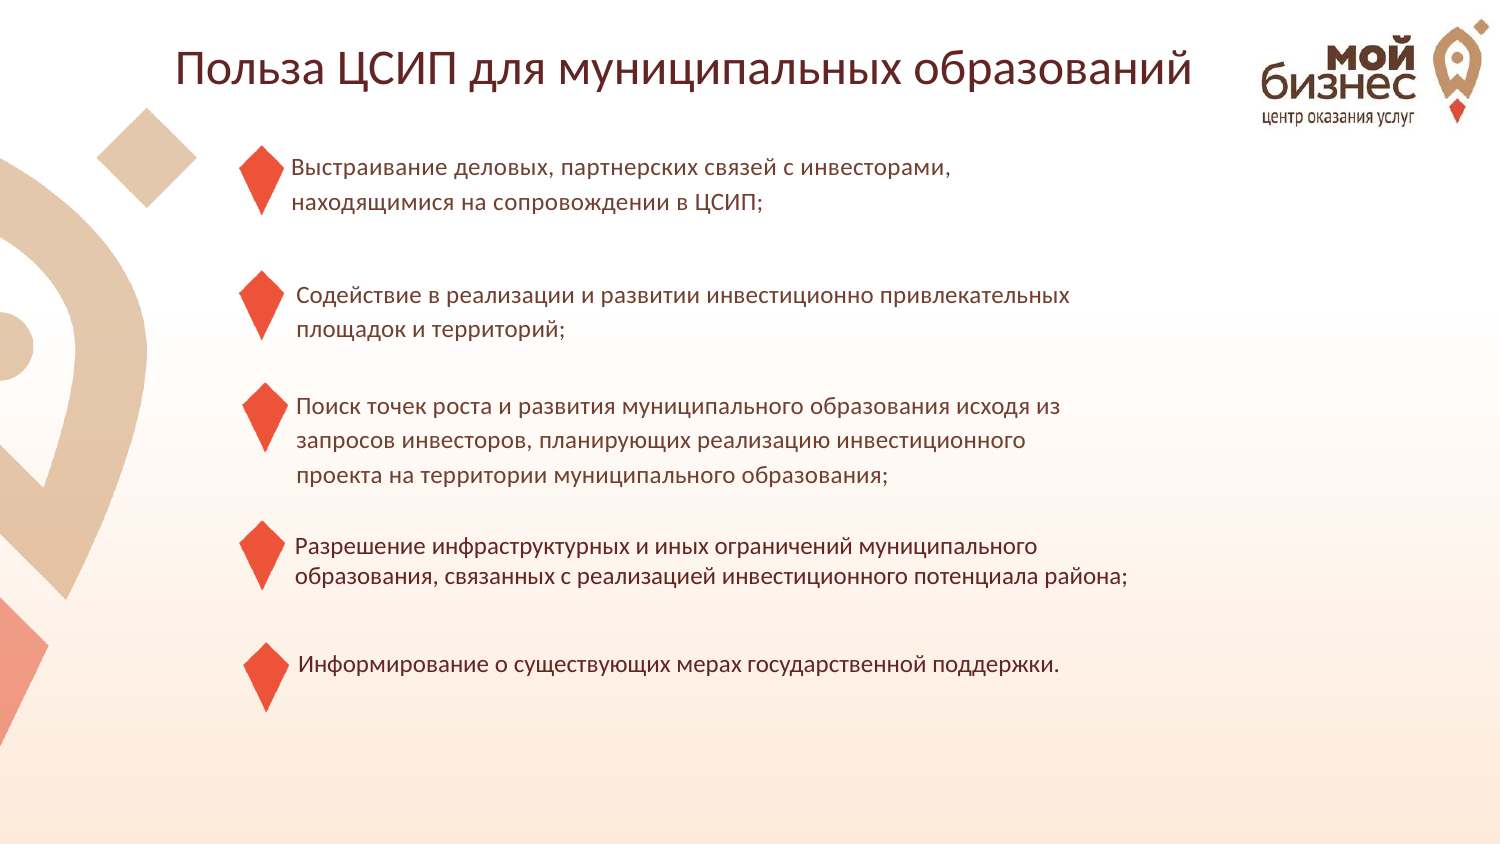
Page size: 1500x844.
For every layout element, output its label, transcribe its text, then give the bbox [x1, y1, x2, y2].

text_box Содействие в реализации и развитии инвестиционно привлекательных площадок и территорий; [237, 267, 1251, 380]
text_box Разрешение инфраструктурных и иных ограничений муниципального образования, связанных с реализацией инвестиционного потенциала района; [280, 522, 1169, 598]
text_box Информирование о существующих мерах государственной поддержки. [304, 640, 1173, 685]
text_box [227, 375, 303, 460]
text_box [1256, 8, 1494, 130]
text_box [224, 263, 299, 348]
text_box [224, 138, 299, 223]
text_box [0, 108, 197, 748]
text_box Поиск точек роста и развития муниципального образования исходя из запросов инвесторов, планирующих реализацию инвестиционного проекта на территории муниципального образования; [237, 378, 1148, 541]
text_box [228, 635, 304, 720]
text_box [224, 513, 280, 598]
text_box Польза ЦСИП для муниципальных образований [174, 34, 1235, 95]
text_box Выстраивание деловых, партнерских связей с инвесторами, находящимися на сопровождении в ЦСИП; [299, 146, 1388, 215]
